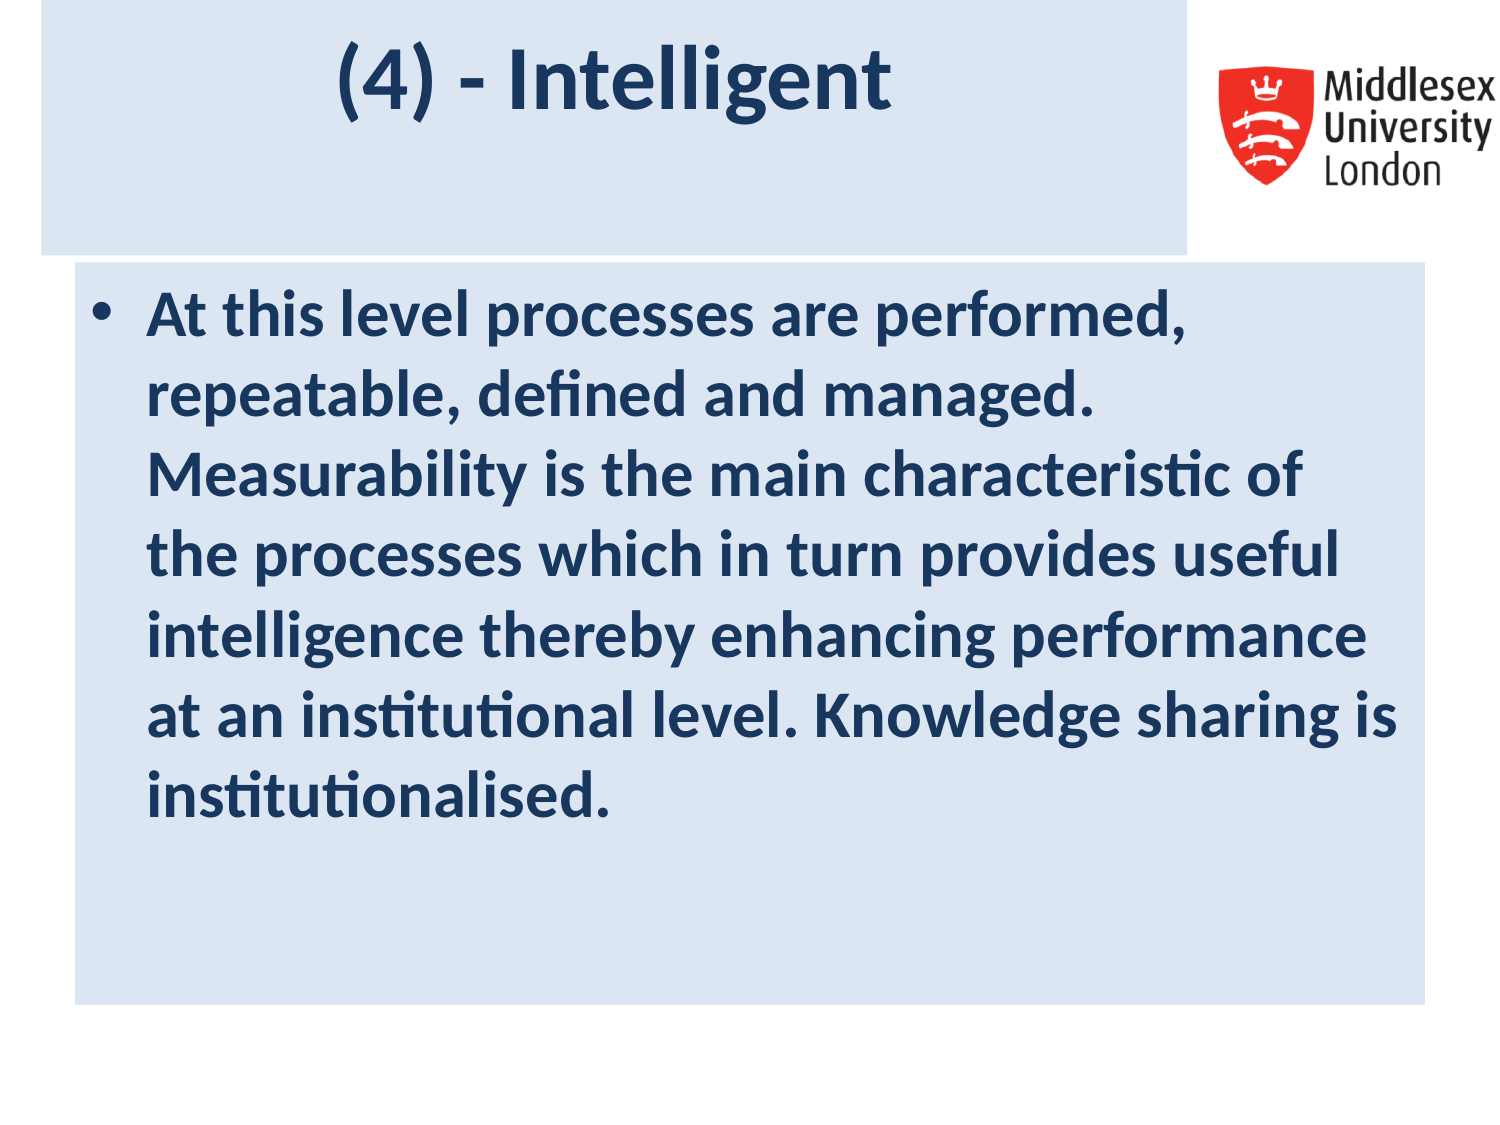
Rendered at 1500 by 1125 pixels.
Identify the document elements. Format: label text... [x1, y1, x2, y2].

picture [1210, 58, 1500, 197]
list At this level processes are performed, repeatable, defined and managed. Measurability is the main characteristic of the processes which in turn provides useful intelligence thereby enhancing performance at an institutional level. Knowledge sharing is institutionalised. [75, 262, 1425, 1005]
title (4) - Intelligent [41, 0, 1188, 256]
